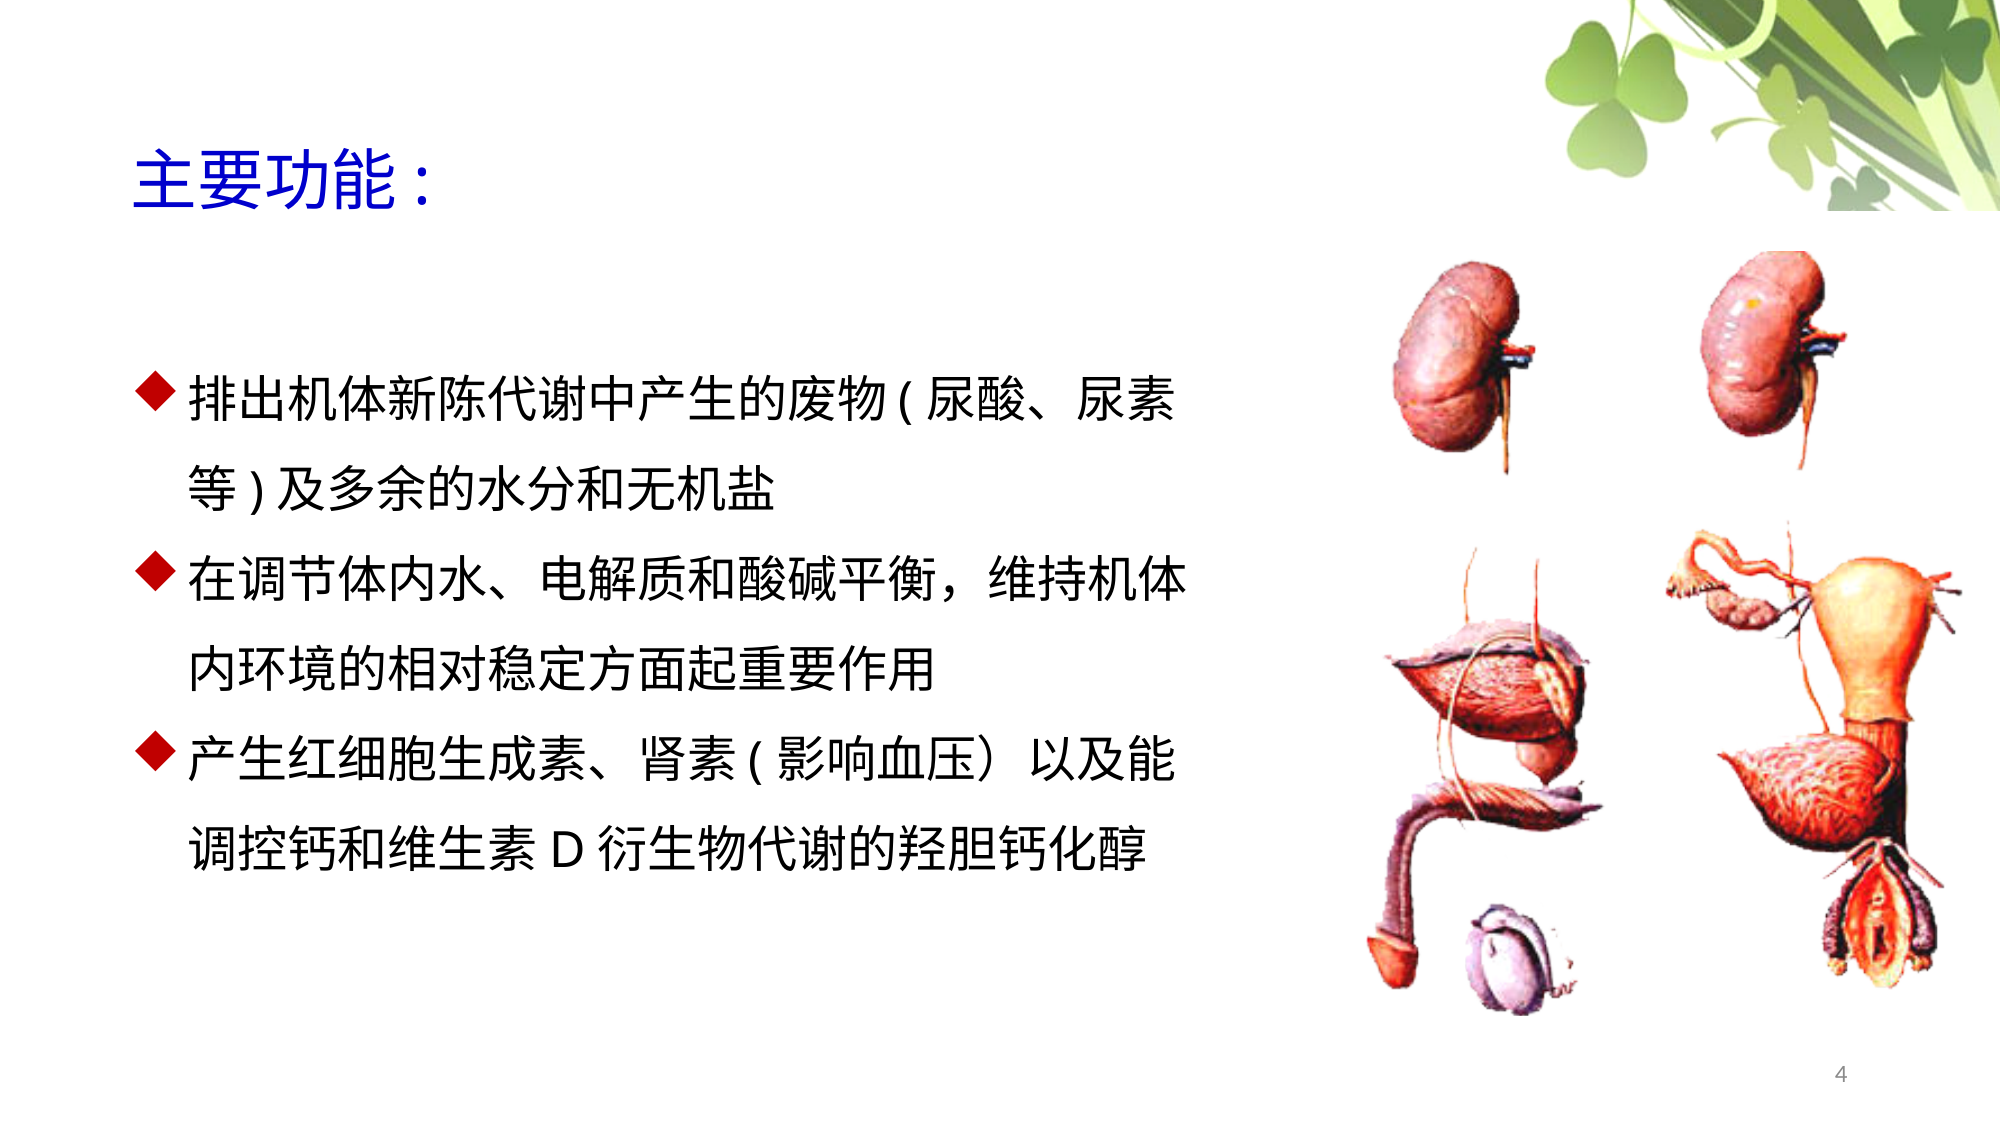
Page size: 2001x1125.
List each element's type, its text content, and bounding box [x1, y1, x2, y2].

text_box [1237, 130, 2000, 152]
text_box [500, 0, 2000, 49]
text_box [1237, 104, 2000, 126]
text_box [1237, 155, 2000, 178]
slide_number 4 [1412, 1042, 1863, 1103]
text_box 男性尿道的特点 [1237, 180, 2000, 204]
text_box 小叶间V [500, 79, 2000, 101]
text_box 主要功能: 排出机体新陈代谢中产生的废物(尿酸、尿素等)及多余的水分和无机盐 在调节体内水、电解质和酸碱平衡，维持机体内环境的相对稳定方面起重要作用 产生红细胞生成素、肾素(影响血压）以及能调控钙和维生素D衍生物代谢的羟胆钙化醇 [116, 90, 1237, 885]
picture [1268, 251, 2001, 1016]
text_box [500, 53, 2000, 75]
